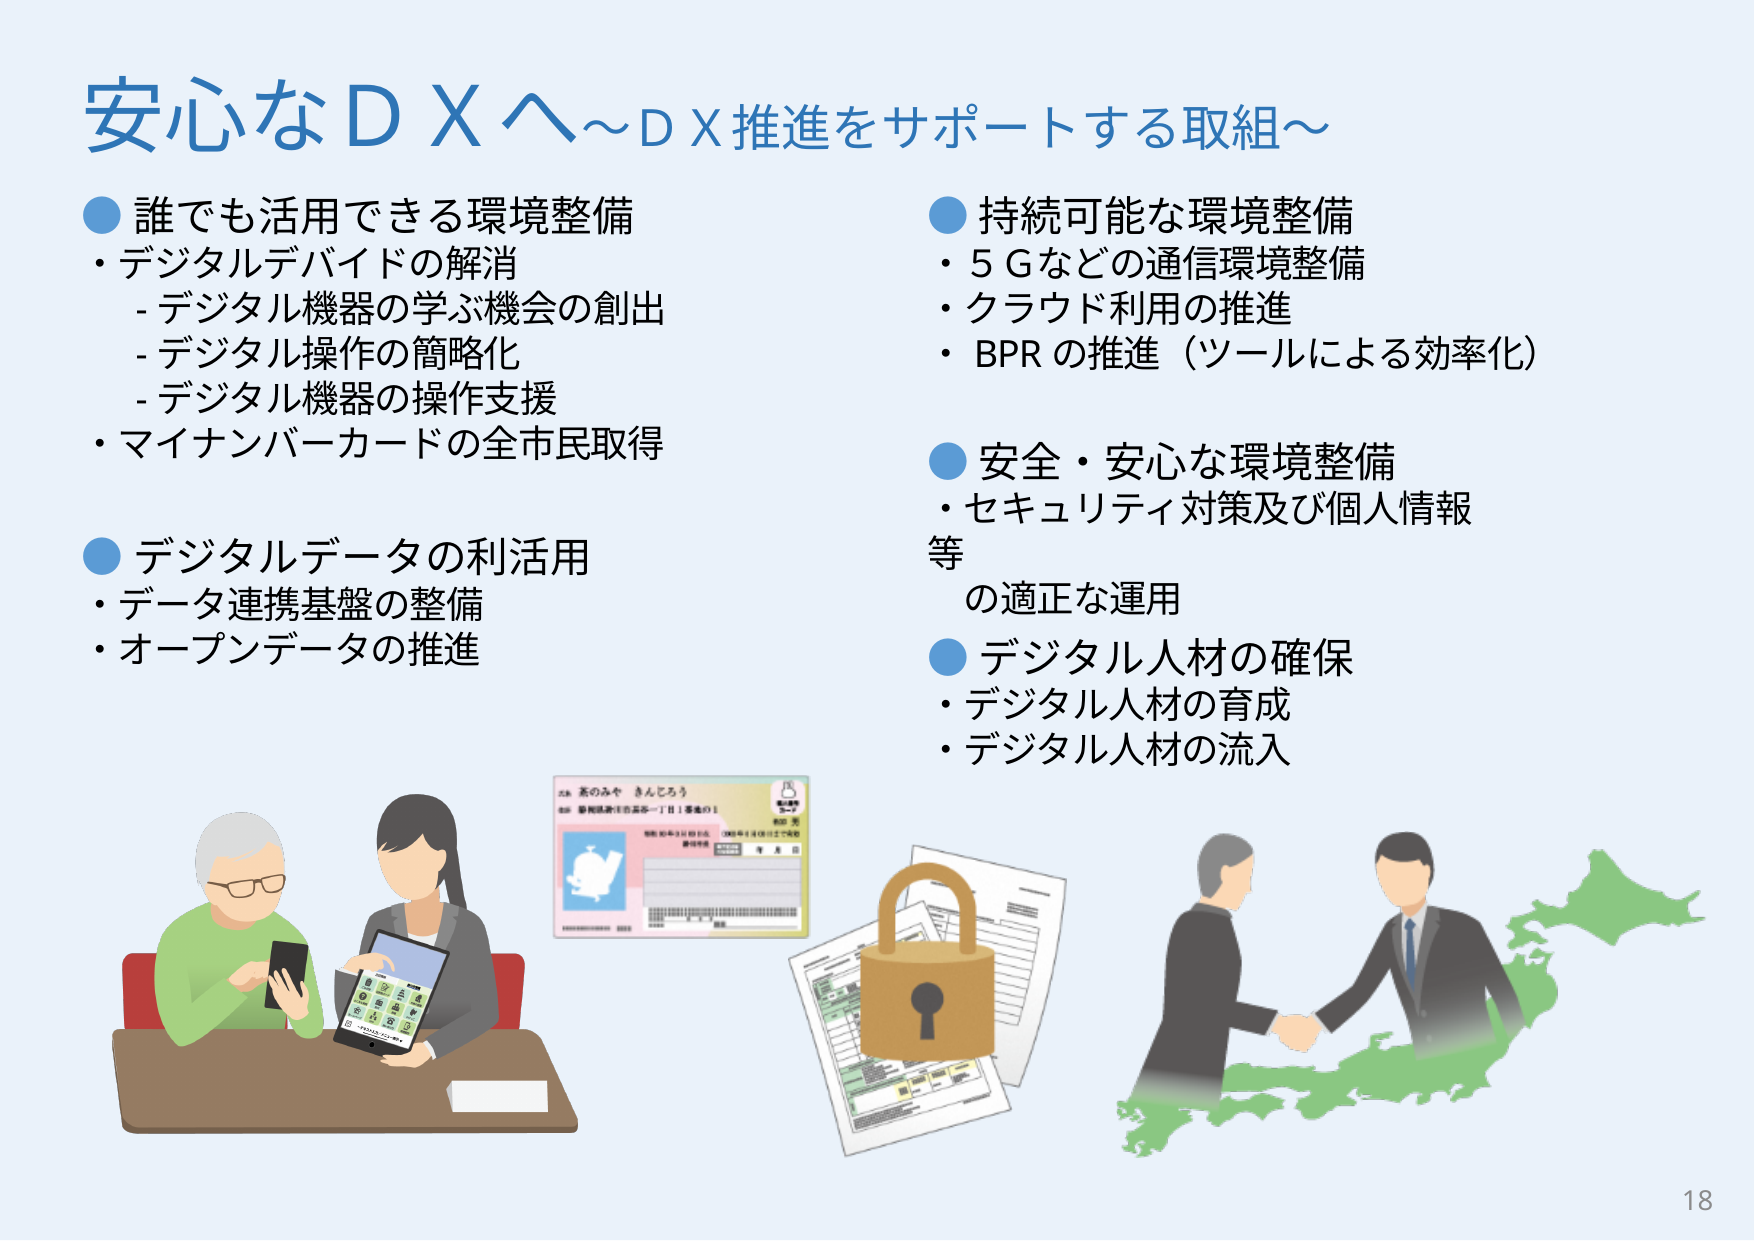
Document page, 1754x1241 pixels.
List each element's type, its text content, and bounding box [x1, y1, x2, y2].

slide_number 17 [1333, 1169, 1729, 1236]
text_box ●デジタル人材の確保 ・デジタル人材の育成 ・デジタル人材の流入 [927, 631, 1544, 779]
text_box ●誰でも活用できる環境整備 ・デジタルデバイドの解消 -デジタル機器の学ぶ機会の創出 -デジタル操作の簡略化 -デジタル機器の操作支援 ・マイナンバーカードの全市民取得 [81, 190, 989, 477]
text_box [0, 0, 1754, 1241]
picture [1116, 831, 1707, 1158]
text_box ●持続可能な環境整備 ・５Ｇなどの通信環境整備 ・クラウド利用の推進 ・BPRの推進（ツールによる効率化） [927, 190, 1563, 368]
text_box 安心なＤＸへ～ＤＸ推進をサポートする取組～ [81, 62, 1588, 173]
text_box ●デジタルデータの利活用 ・データ連携基盤の整備 ・オープンデータの推進 [81, 531, 718, 709]
text_box ●安全・安心な環境整備 ・セキュリティ対策及び個人情報等 の適正な運用 [927, 435, 1509, 619]
picture [112, 775, 1067, 1158]
